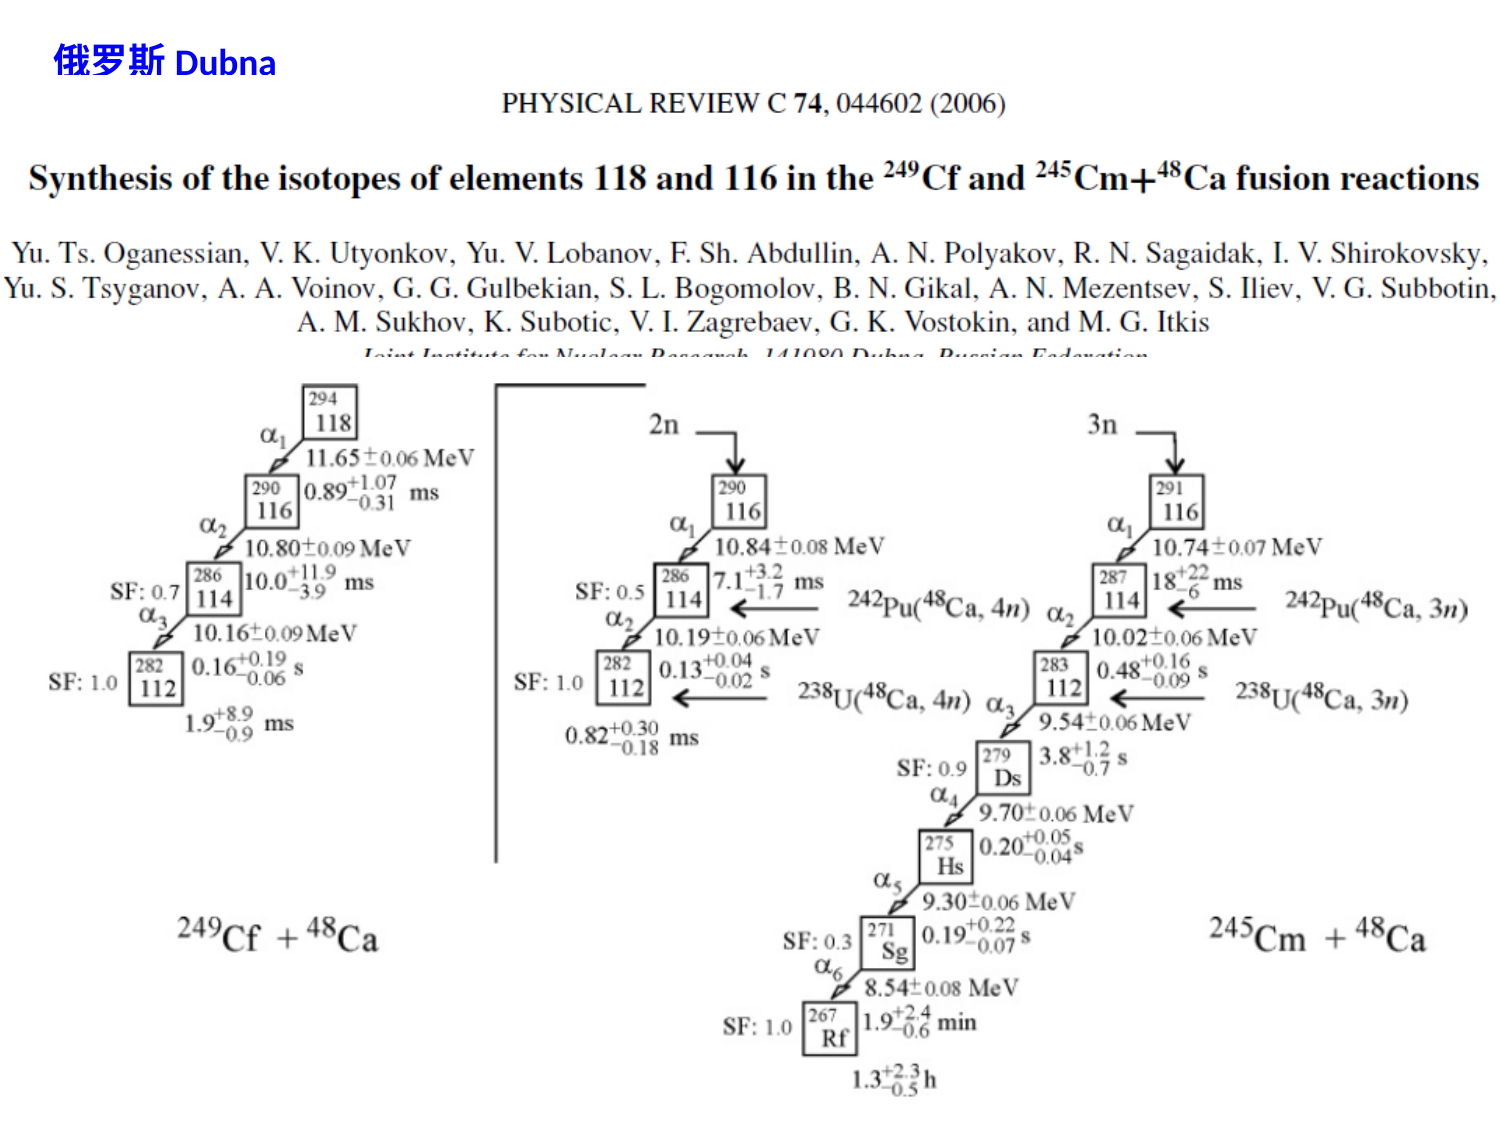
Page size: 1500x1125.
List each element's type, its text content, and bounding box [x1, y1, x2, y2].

text_box 俄罗斯Dubna [38, 30, 292, 73]
picture [3, 75, 1500, 1125]
